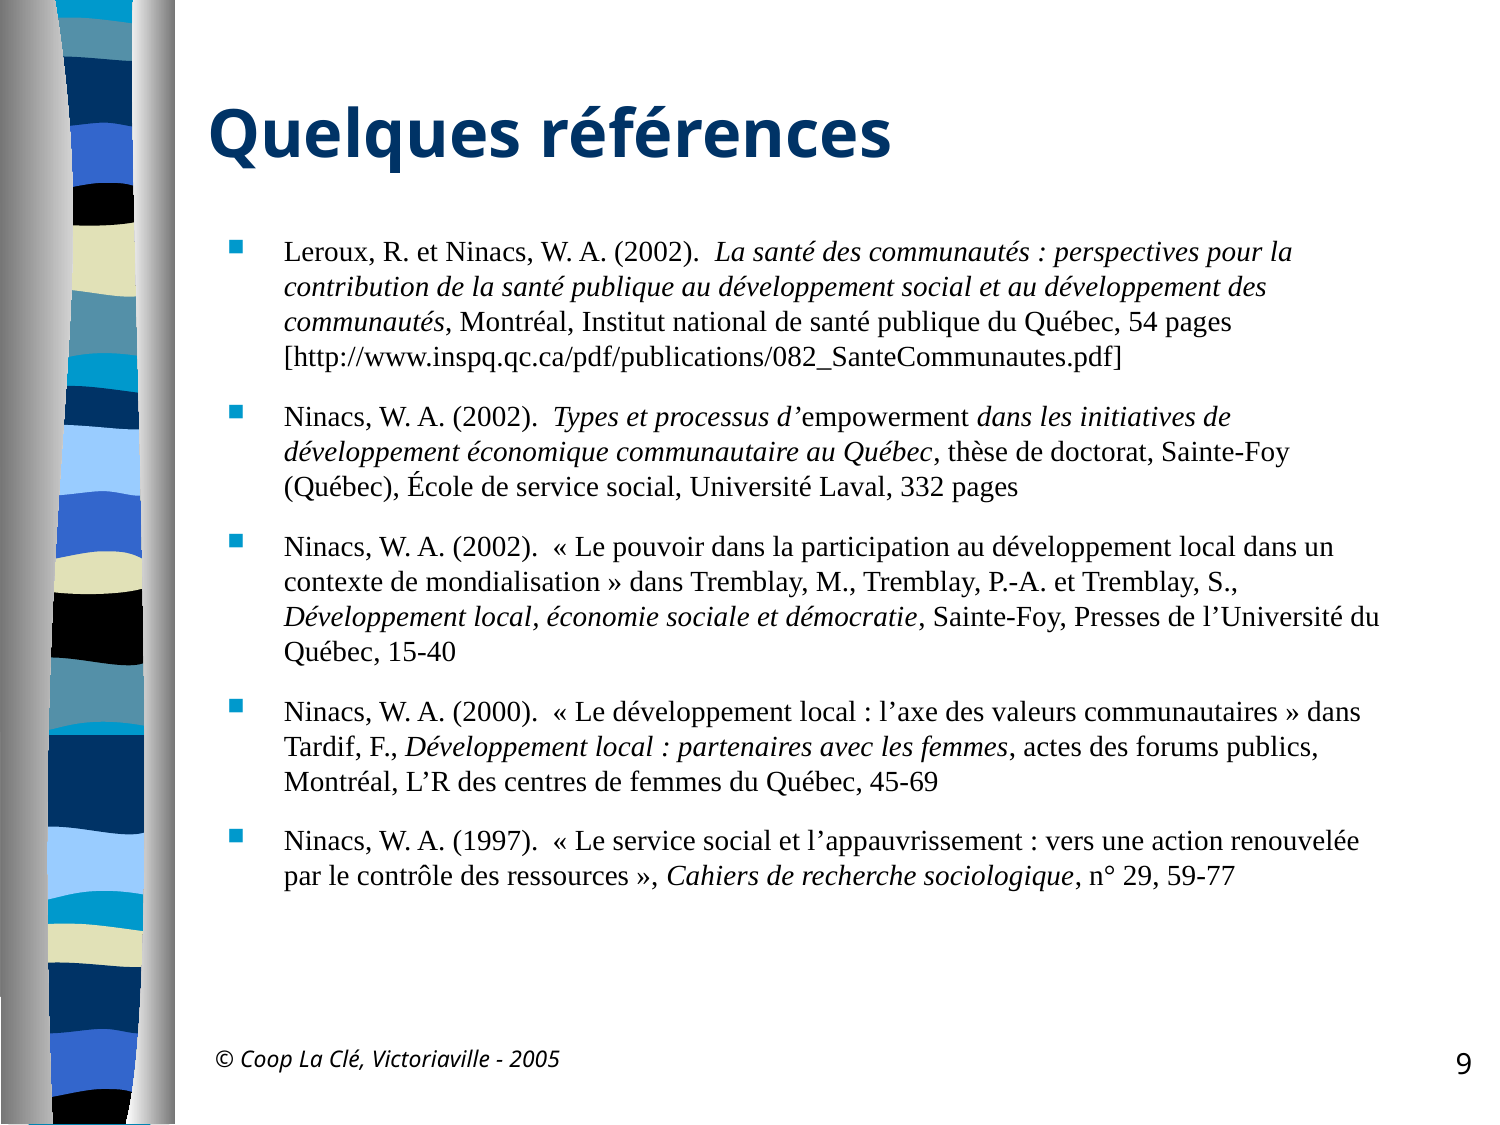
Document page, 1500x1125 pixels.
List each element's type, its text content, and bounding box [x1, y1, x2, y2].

slide_number 9 [1337, 1037, 1488, 1113]
text_box Quelques références [192, 75, 1468, 188]
footer © Coop La Clé, Victoriaville - 2005 [200, 1037, 775, 1113]
text_box Leroux, R. et Ninacs, W. A. (2002). La santé des communautés : perspectives pour la contribution de la santé publique au développement social et au développement des communautés, Montréal, Institut national de santé publique du Québec, 54 pages [http://www.inspq.qc.ca/pdf/publications/082_SanteCommunautes.pdf] Ninacs, W. A. (2002). Types et processus d’empowerment dans les initiatives de développement économique communautaire au Québec, thèse de doctorat, Sainte-Foy (Québec), École de service social, Université Laval, 332 pages Ninacs, W. A. (2002). « Le pouvoir dans la participation au développement local dans un contexte de mondialisation » dans Tremblay, M., Tremblay, P.-A. et Tremblay, S., Développement local, économie sociale et démocratie, Sainte-Foy, Presses de l’Université du Québec, 15-40 Ninacs, W. A. (2000). « Le développement local : l’axe des valeurs communautaires » dans Tardif, F., Développement local : partenaires avec les femmes, actes des forums publics, Montréal, L’R des centres de femmes du Québec, 45-69 Ninacs, W. A. (1997). « Le service social et l’appauvrissement : vers une action renouvelée par le contrôle des ressources », Cahiers de recherche sociologique, n° 29, 59-77 [212, 224, 1413, 1013]
